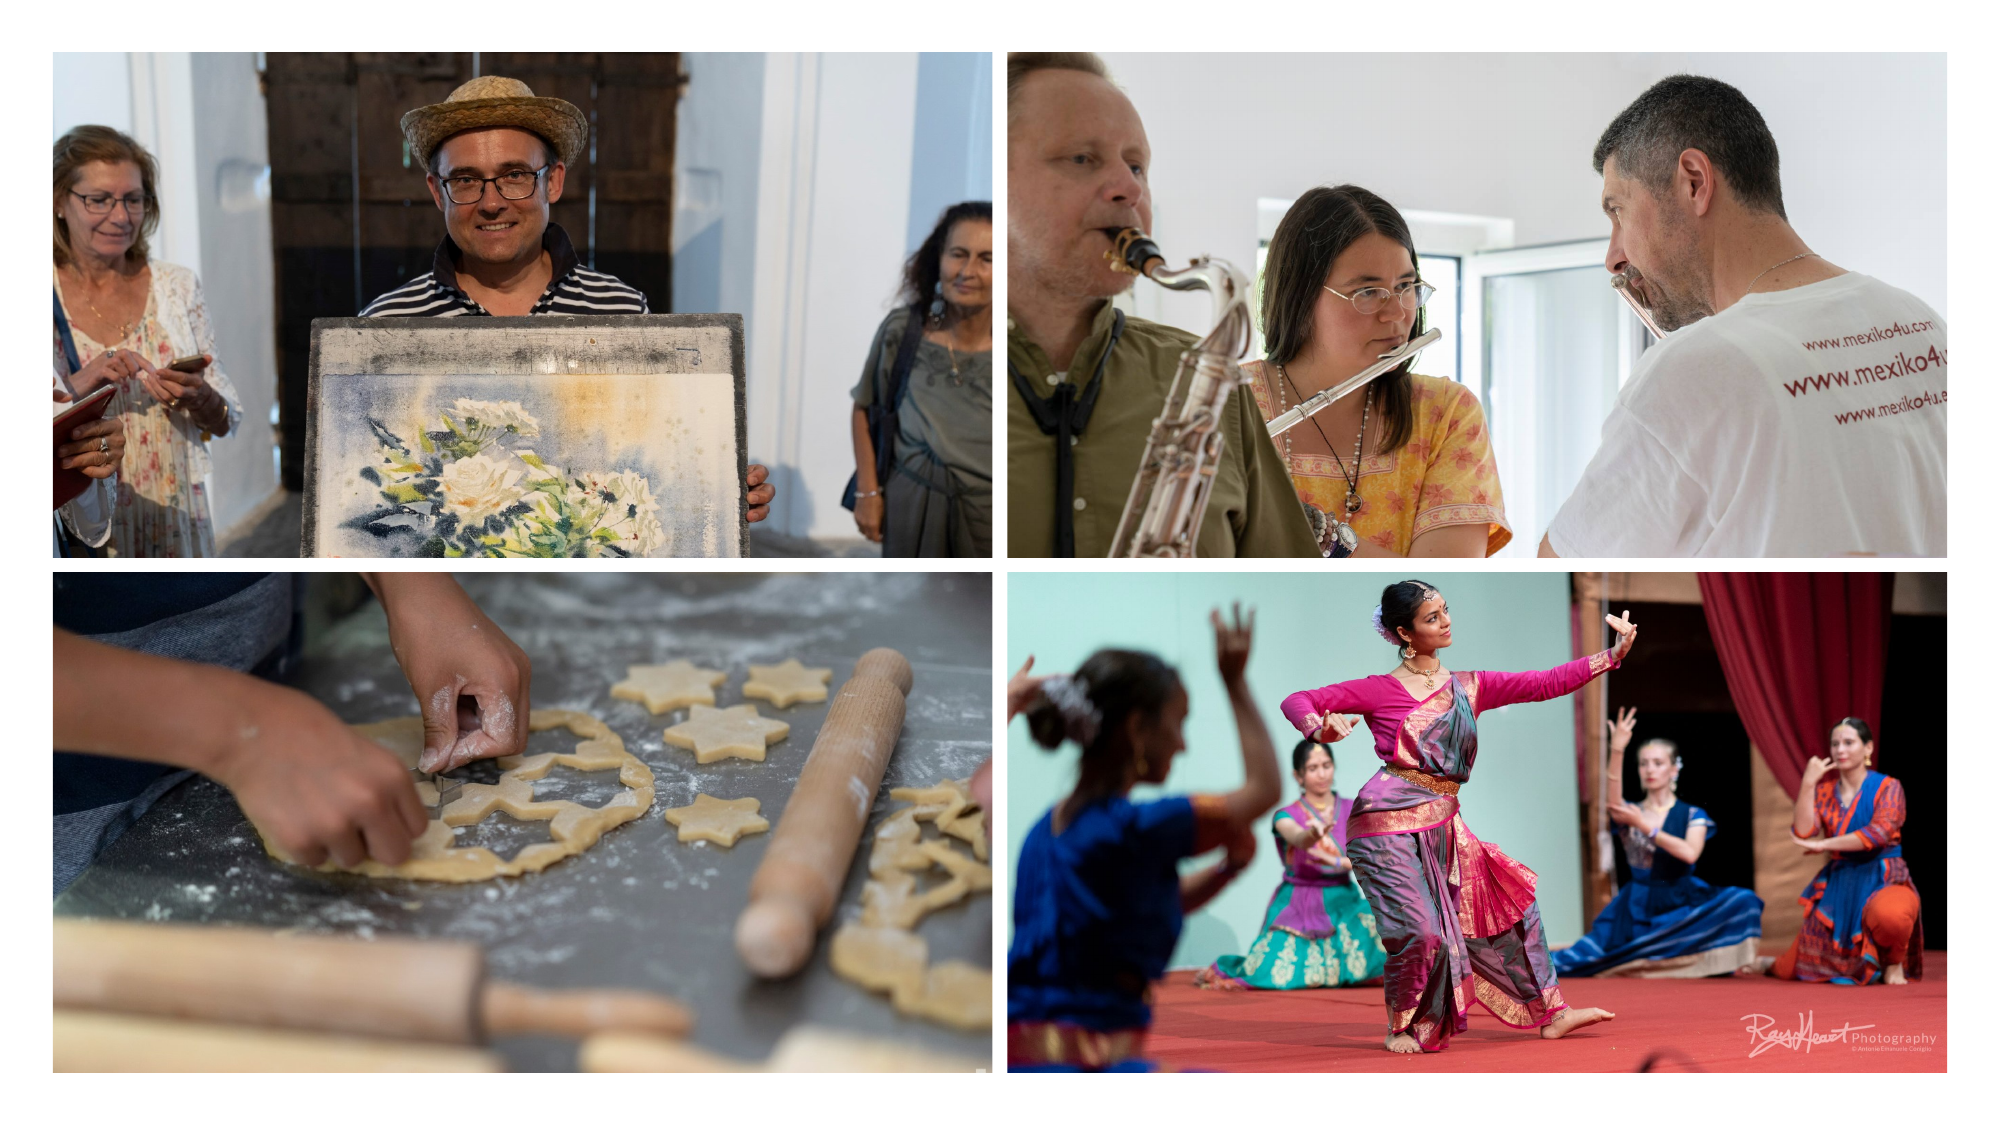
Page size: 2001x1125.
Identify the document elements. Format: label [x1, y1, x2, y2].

picture [52, 52, 993, 558]
picture [1007, 572, 1948, 1073]
picture [1007, 52, 1948, 558]
picture [52, 572, 993, 1073]
